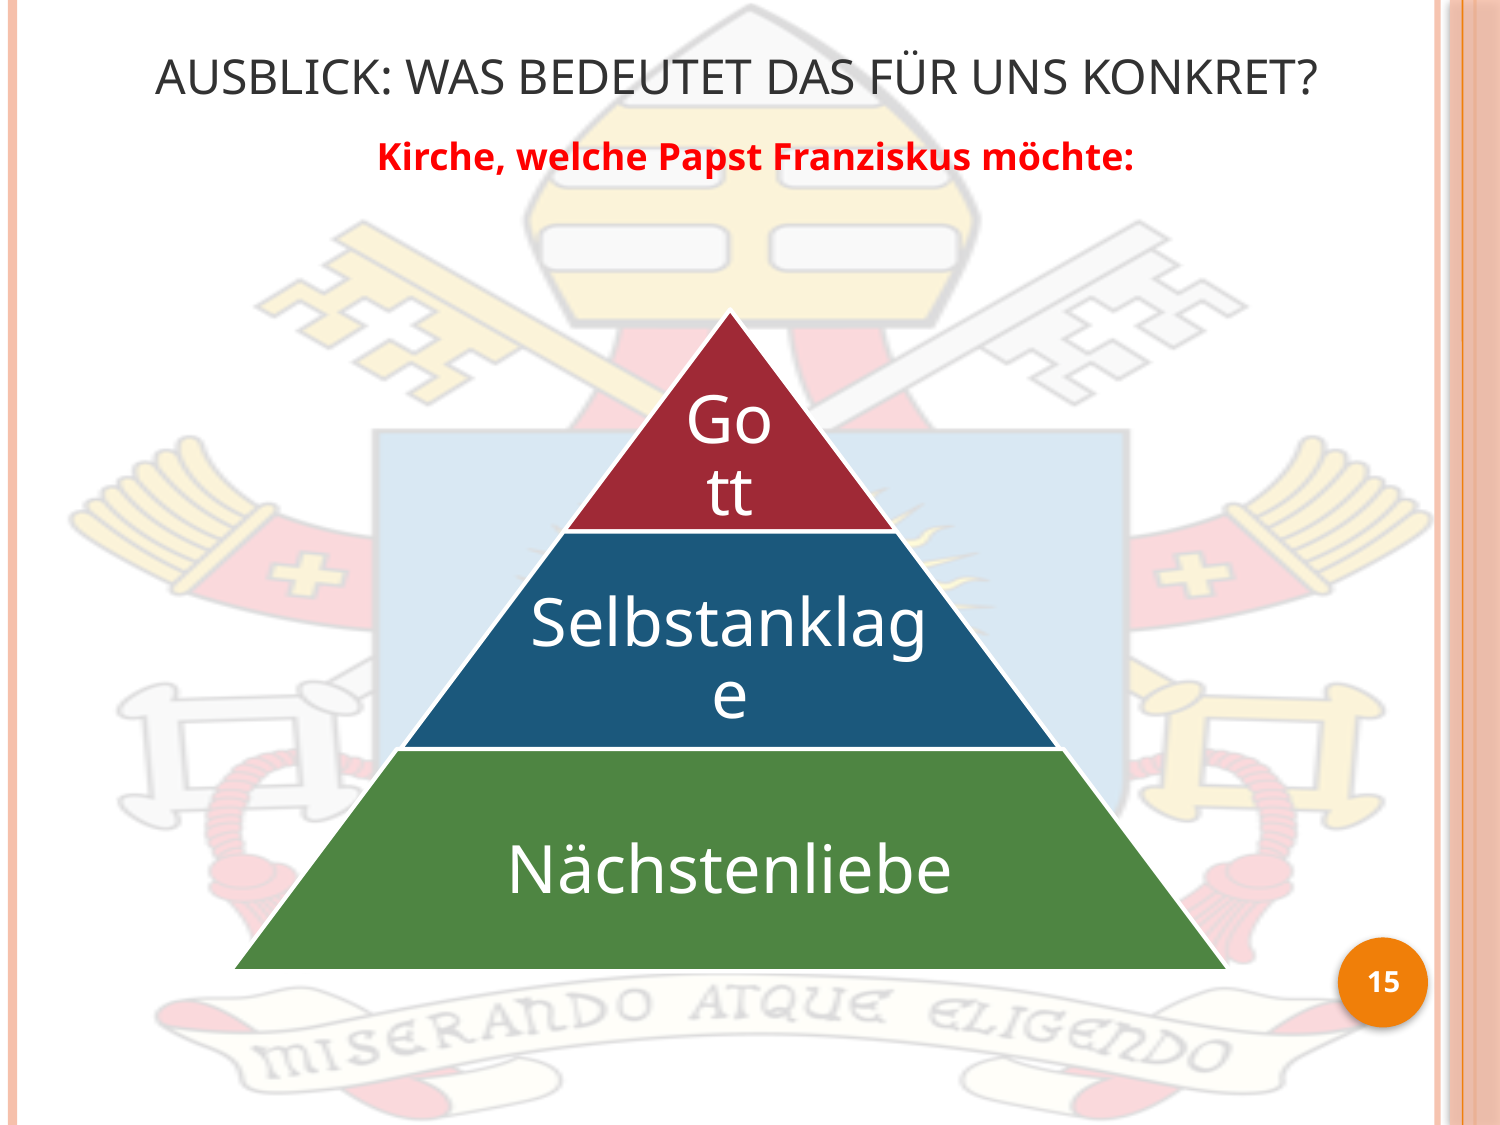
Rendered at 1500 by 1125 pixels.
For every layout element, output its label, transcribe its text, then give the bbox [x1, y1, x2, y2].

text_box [229, 308, 1231, 977]
title Ausblick: Was bedeutet das für uns Konkret? [86, 7, 1388, 112]
text_box Kirche, welche Papst Franziskus möchte: [336, 125, 1176, 186]
slide_number 15 [1333, 940, 1434, 1027]
